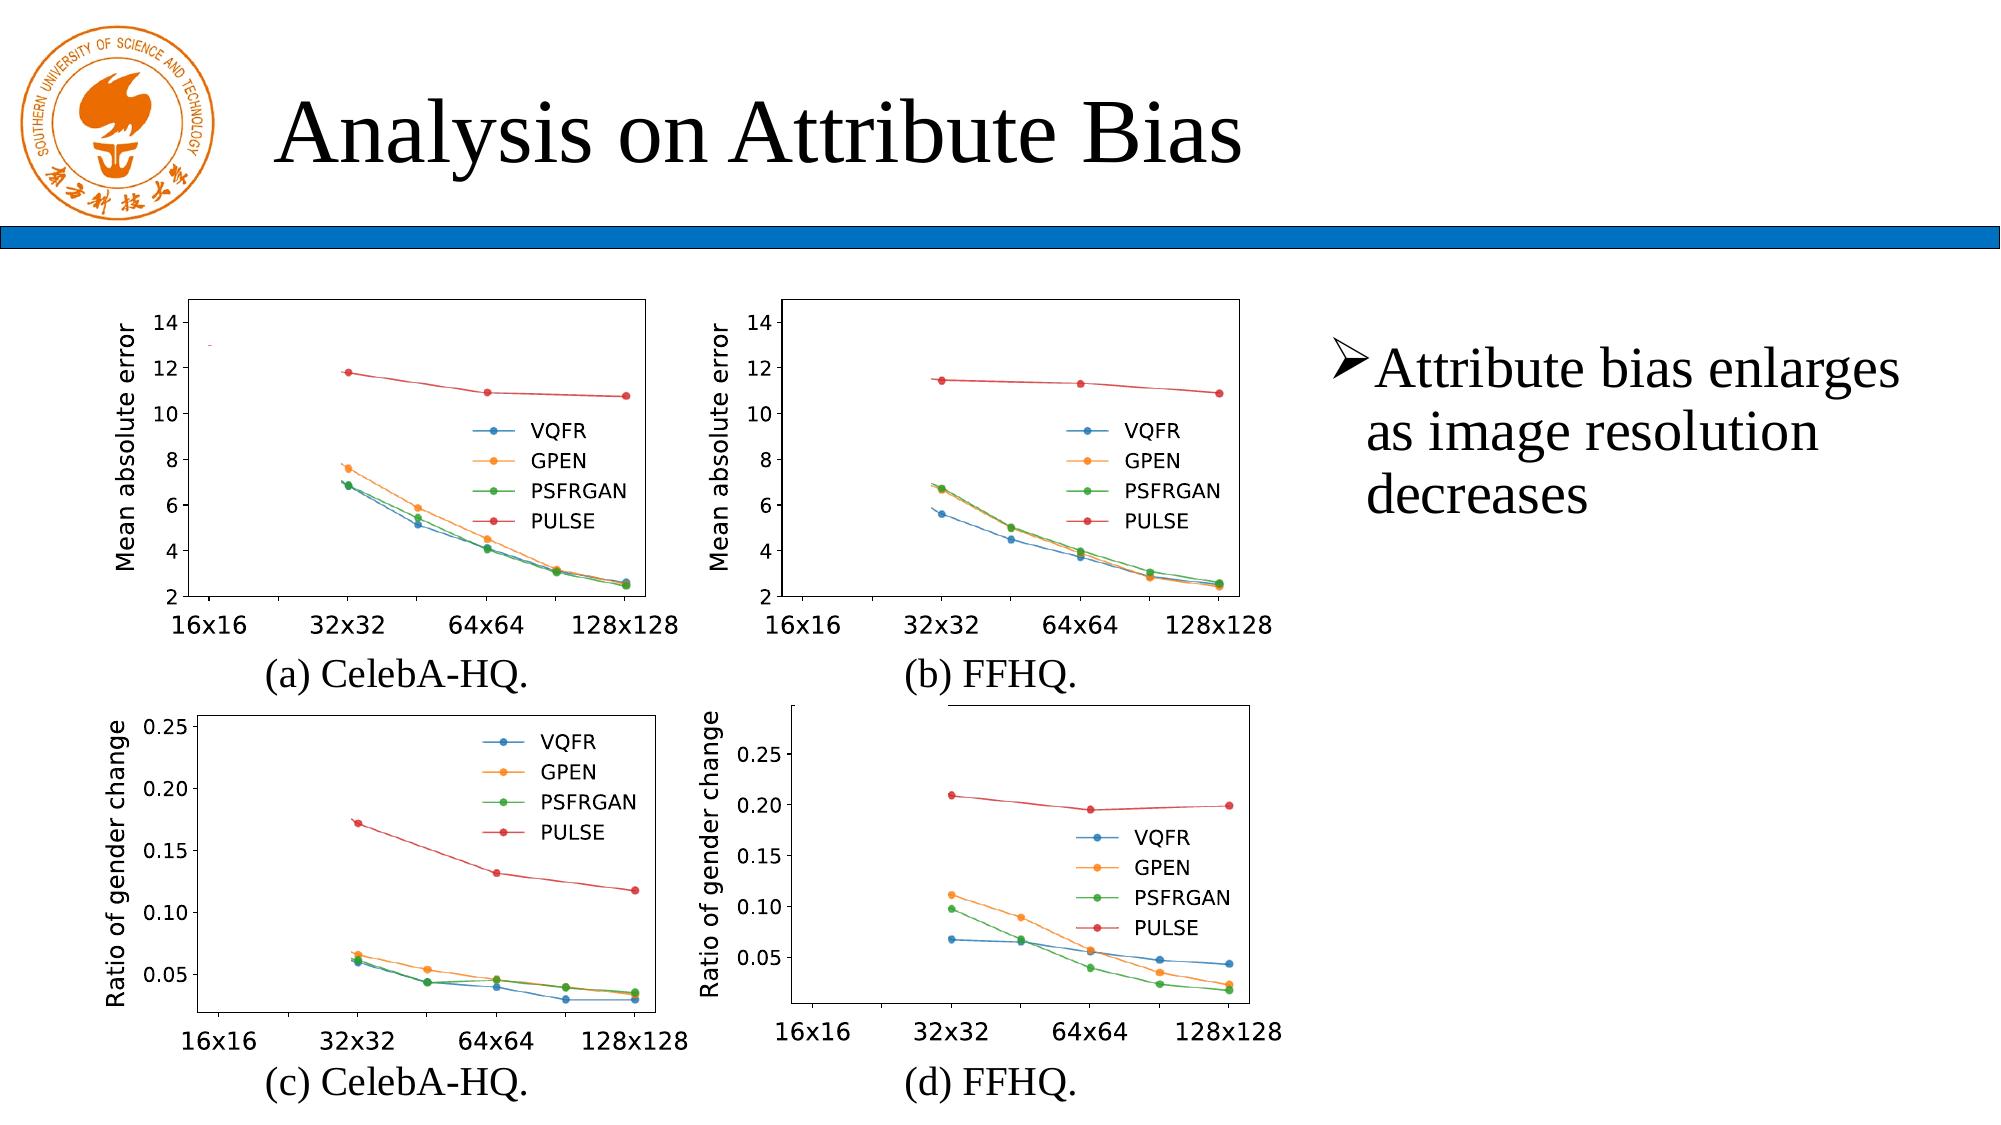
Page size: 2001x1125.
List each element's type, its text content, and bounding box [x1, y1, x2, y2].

picture [19, 24, 217, 224]
title Analysis on Attribute Bias [258, 24, 1863, 226]
text_box [0, 226, 2000, 249]
text_box Attribute bias enlarges as image resolution decreases [1313, 329, 1932, 1044]
picture [93, 282, 1294, 1125]
